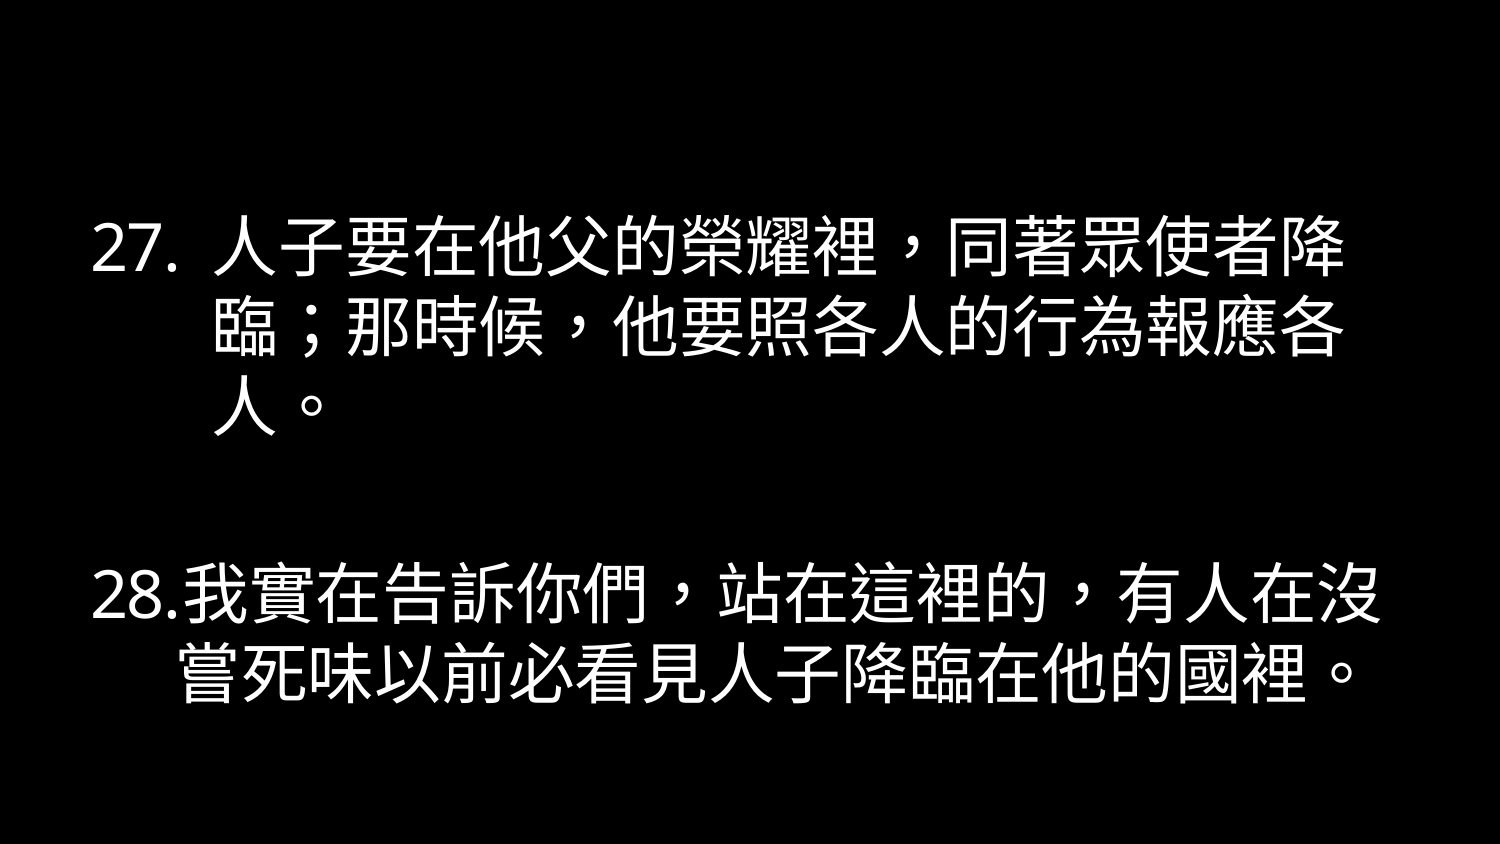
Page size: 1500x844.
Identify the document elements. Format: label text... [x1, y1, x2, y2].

list 人子要在他父的榮耀裡，同著眾使者降臨；那時候，他要照各人的行為報應各人。 我實在告訴你們，站在這裡的，有人在沒嘗死味以前必看見人子降臨在他的國裡。 [75, 196, 1425, 798]
